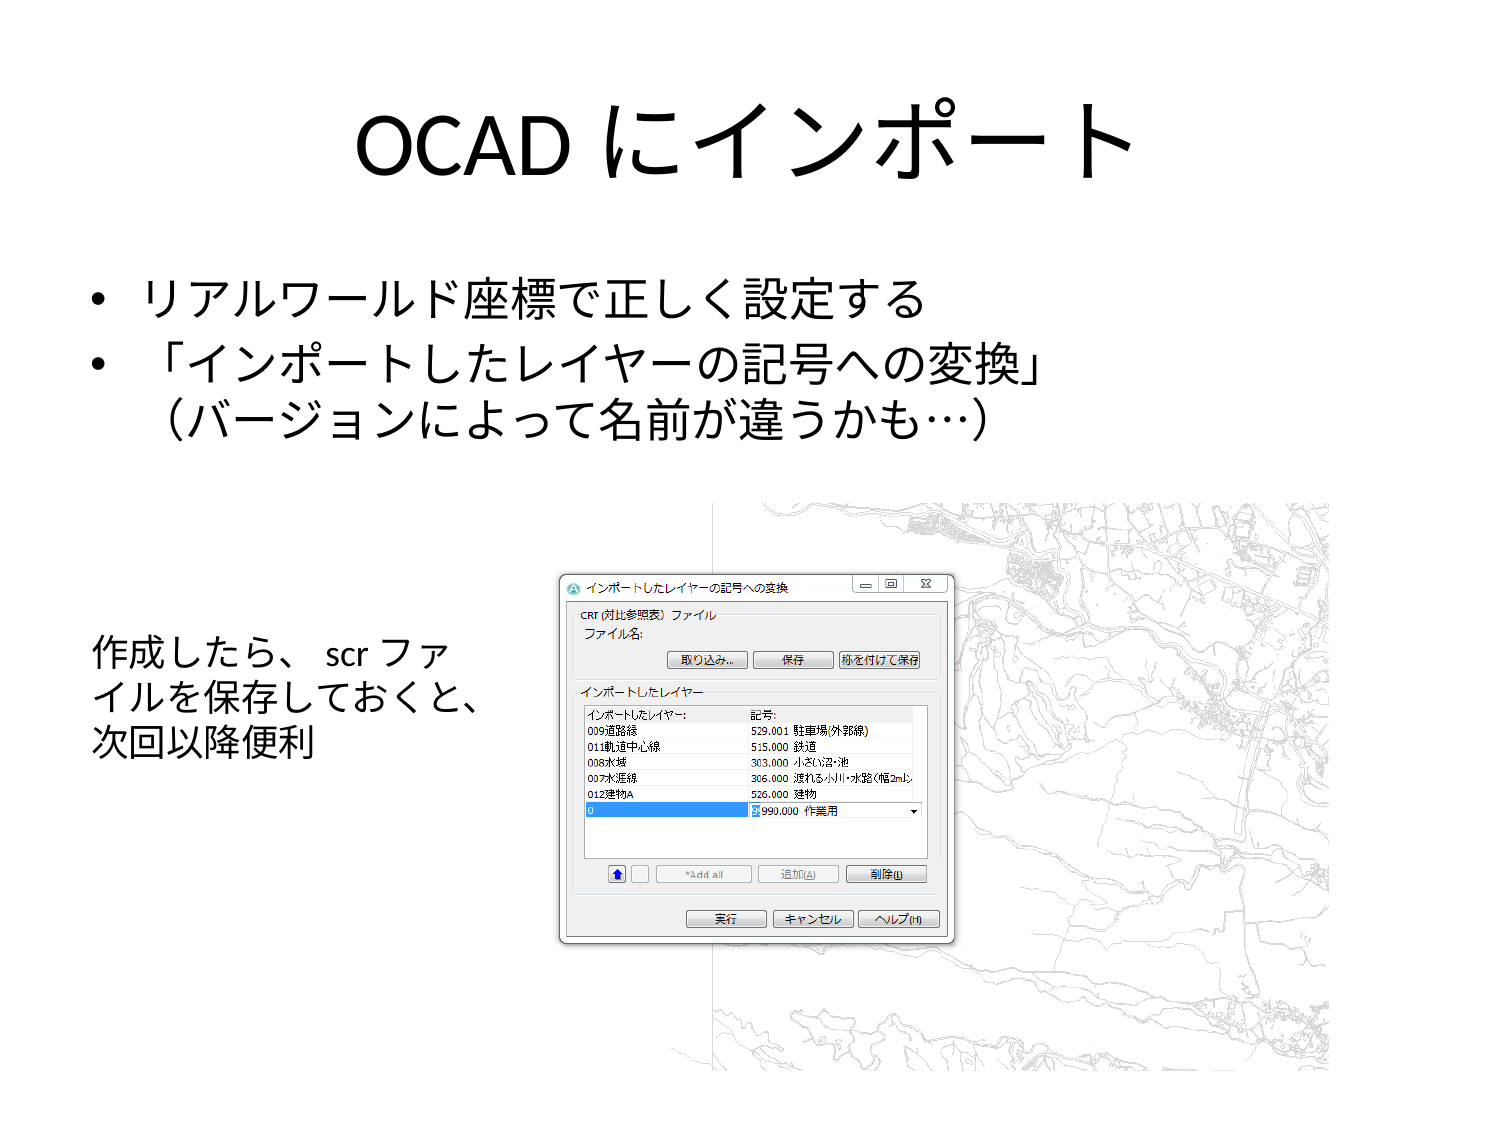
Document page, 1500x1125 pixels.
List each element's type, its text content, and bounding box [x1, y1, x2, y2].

title OCADにインポート [75, 45, 1425, 233]
picture [525, 503, 1330, 1072]
list リアルワールド座標で正しく設定する 「インポートしたレイヤーの記号への変換」 （バージョンによって名前が違うかも…） [75, 262, 1425, 457]
text_box 作成したら、scrファイルを保存しておくと、次回以降便利 [76, 621, 502, 772]
